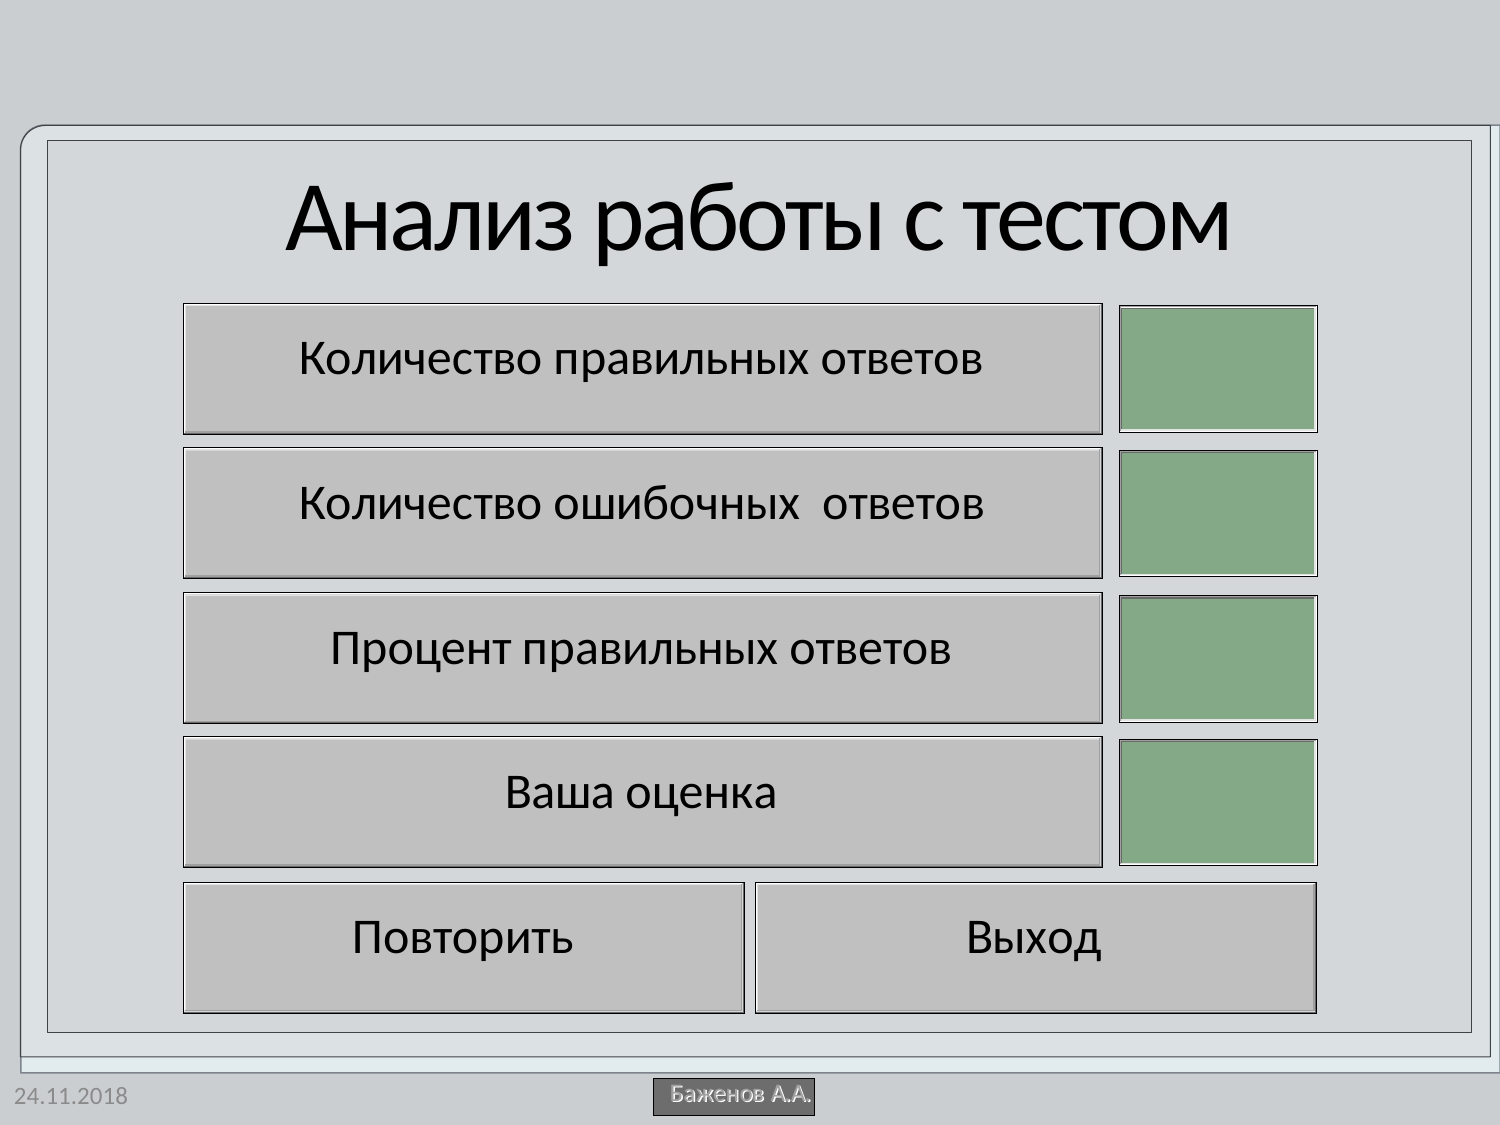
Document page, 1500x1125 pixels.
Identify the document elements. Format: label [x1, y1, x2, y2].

slide_number [0, 1065, 174, 1125]
